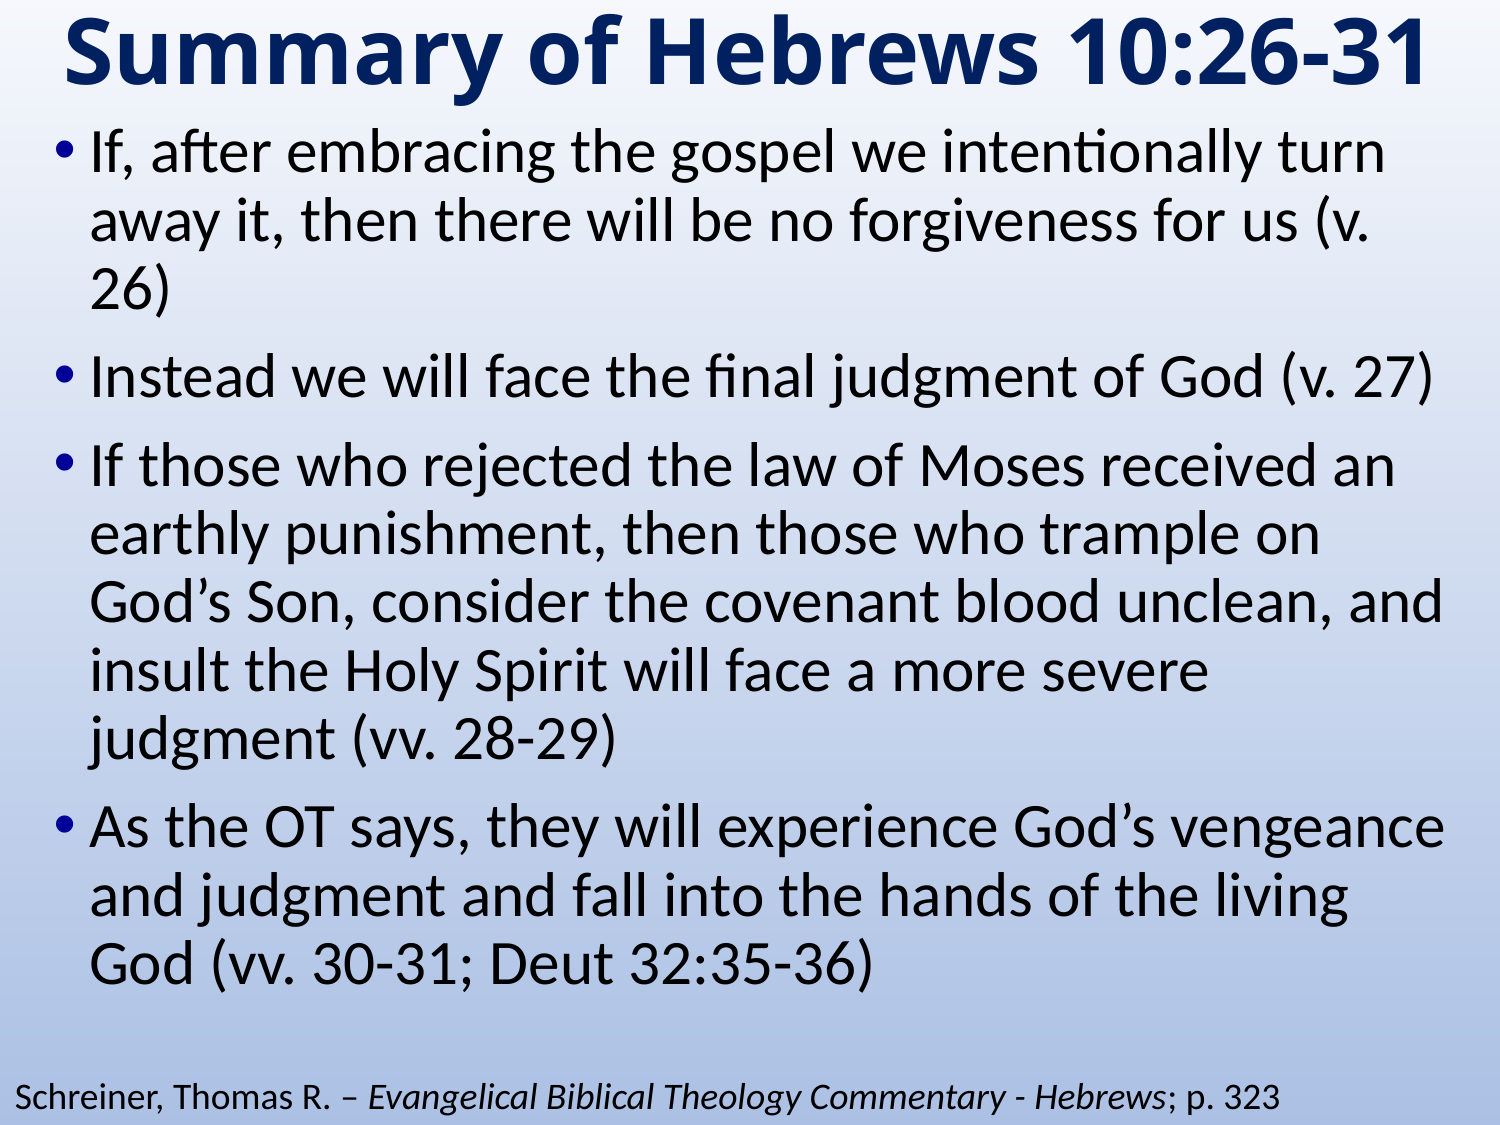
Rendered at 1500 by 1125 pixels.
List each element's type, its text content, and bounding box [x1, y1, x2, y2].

title Summary of Hebrews 10:26-31 [0, 0, 1500, 111]
list If, after embracing the gospel we intentionally turn away it, then there will be no forgiveness for us (v. 26) Instead we will face the final judgment of God (v. 27) If those who rejected the law of Moses received an earthly punishment, then those who trample on God’s Son, consider the covenant blood unclean, and insult the Holy Spirit will face a more severe judgment (vv. 28-29) As the OT says, they will experience God’s vengeance and judgment and fall into the hands of the living God (vv. 30-31; Deut 32:35-36) [38, 110, 1463, 1064]
text_box Schreiner, Thomas R. – Evangelical Biblical Theology Commentary - Hebrews; p. 323 [0, 1064, 1500, 1125]
